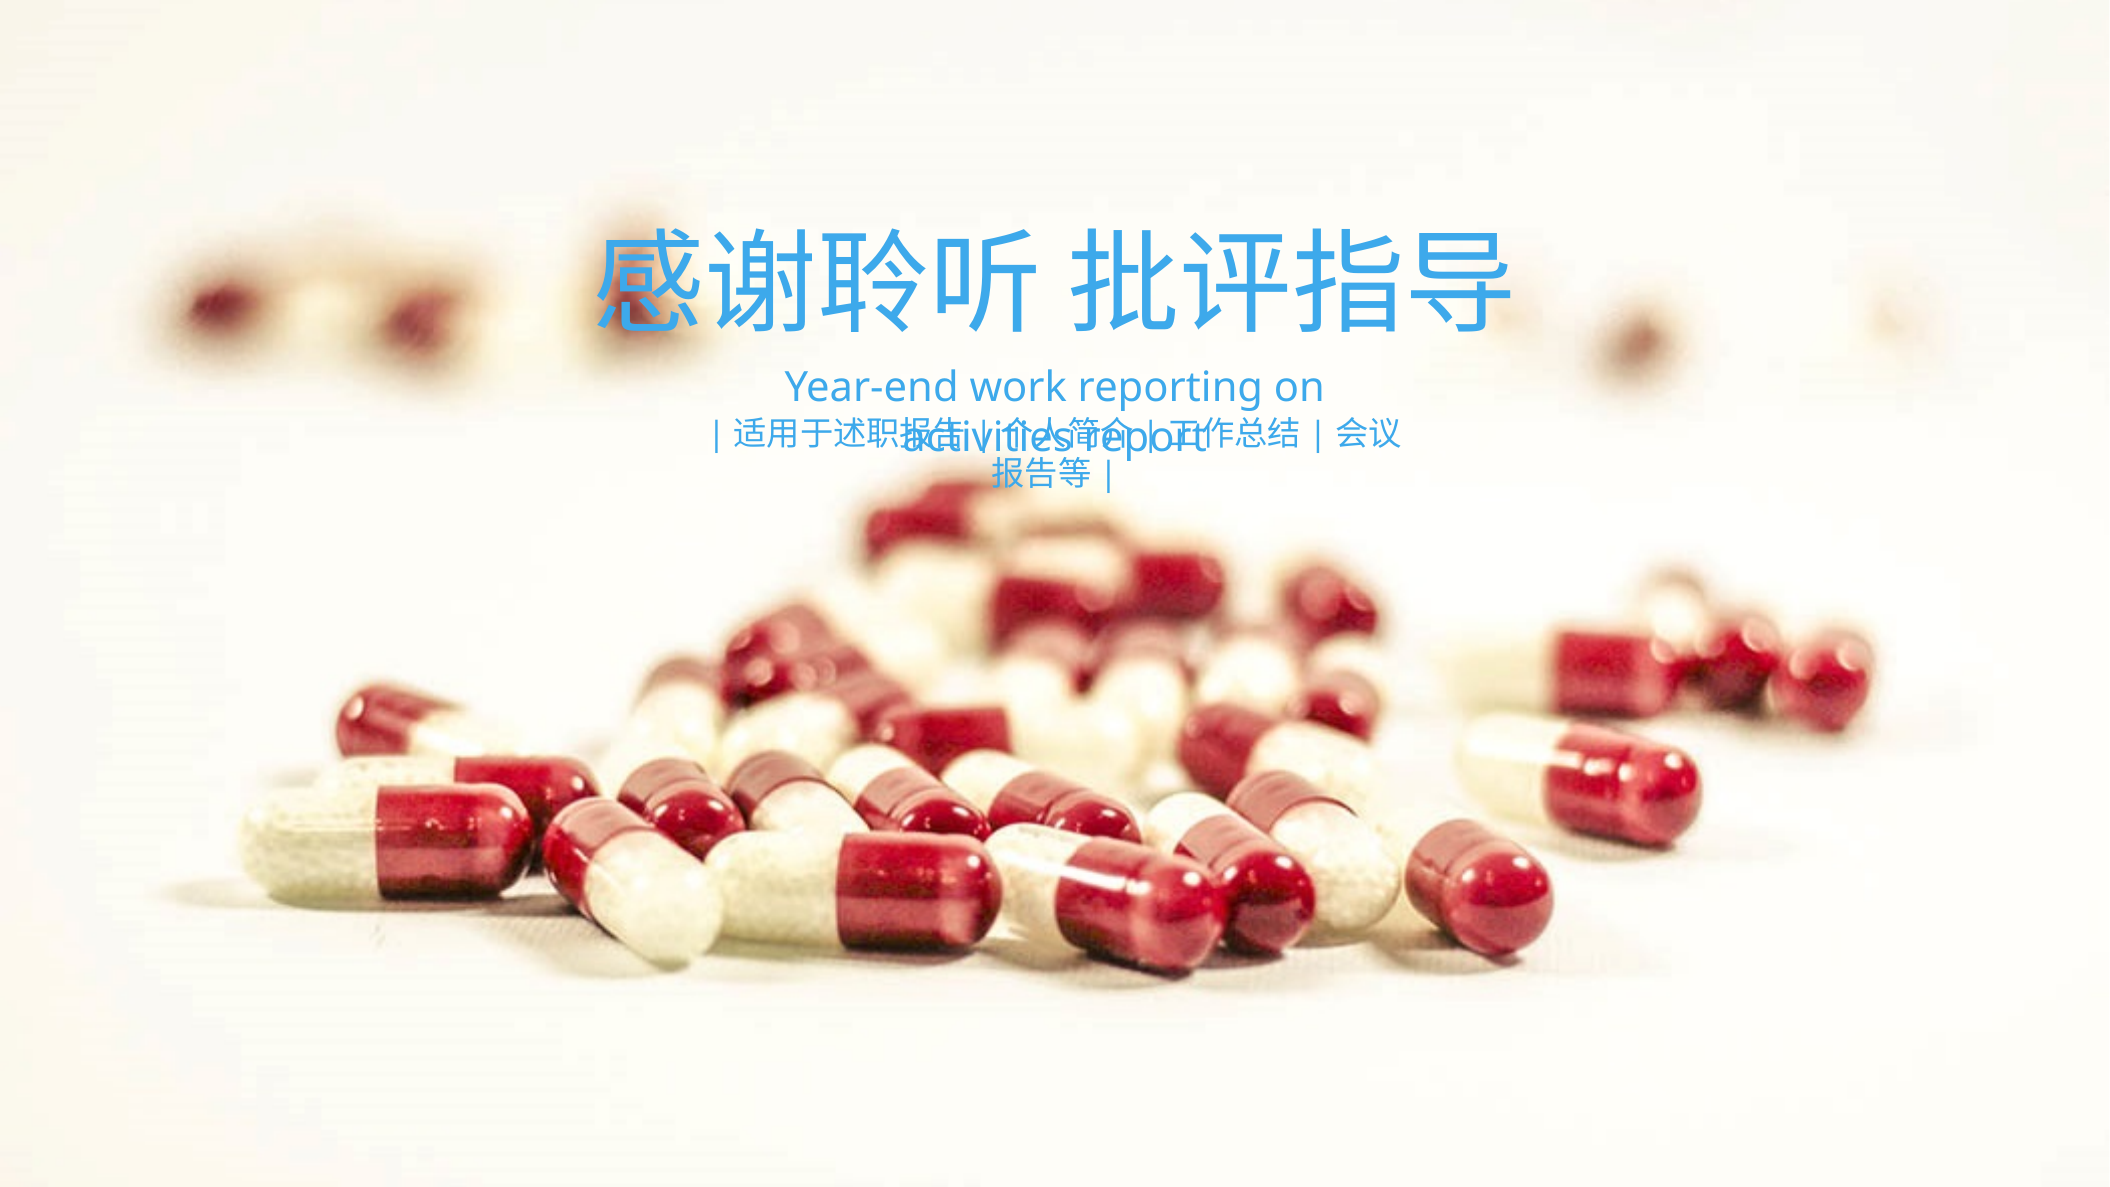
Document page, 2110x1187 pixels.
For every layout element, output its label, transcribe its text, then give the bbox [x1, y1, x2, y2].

text_box 感谢聆听 批评指导 [523, 203, 1587, 354]
text_box [0, 0, 2110, 1187]
text_box |适用于述职报告|个人简介|工作总结|会议报告等| [679, 404, 1430, 500]
text_box Year-end work reporting on activities report [723, 354, 1387, 404]
